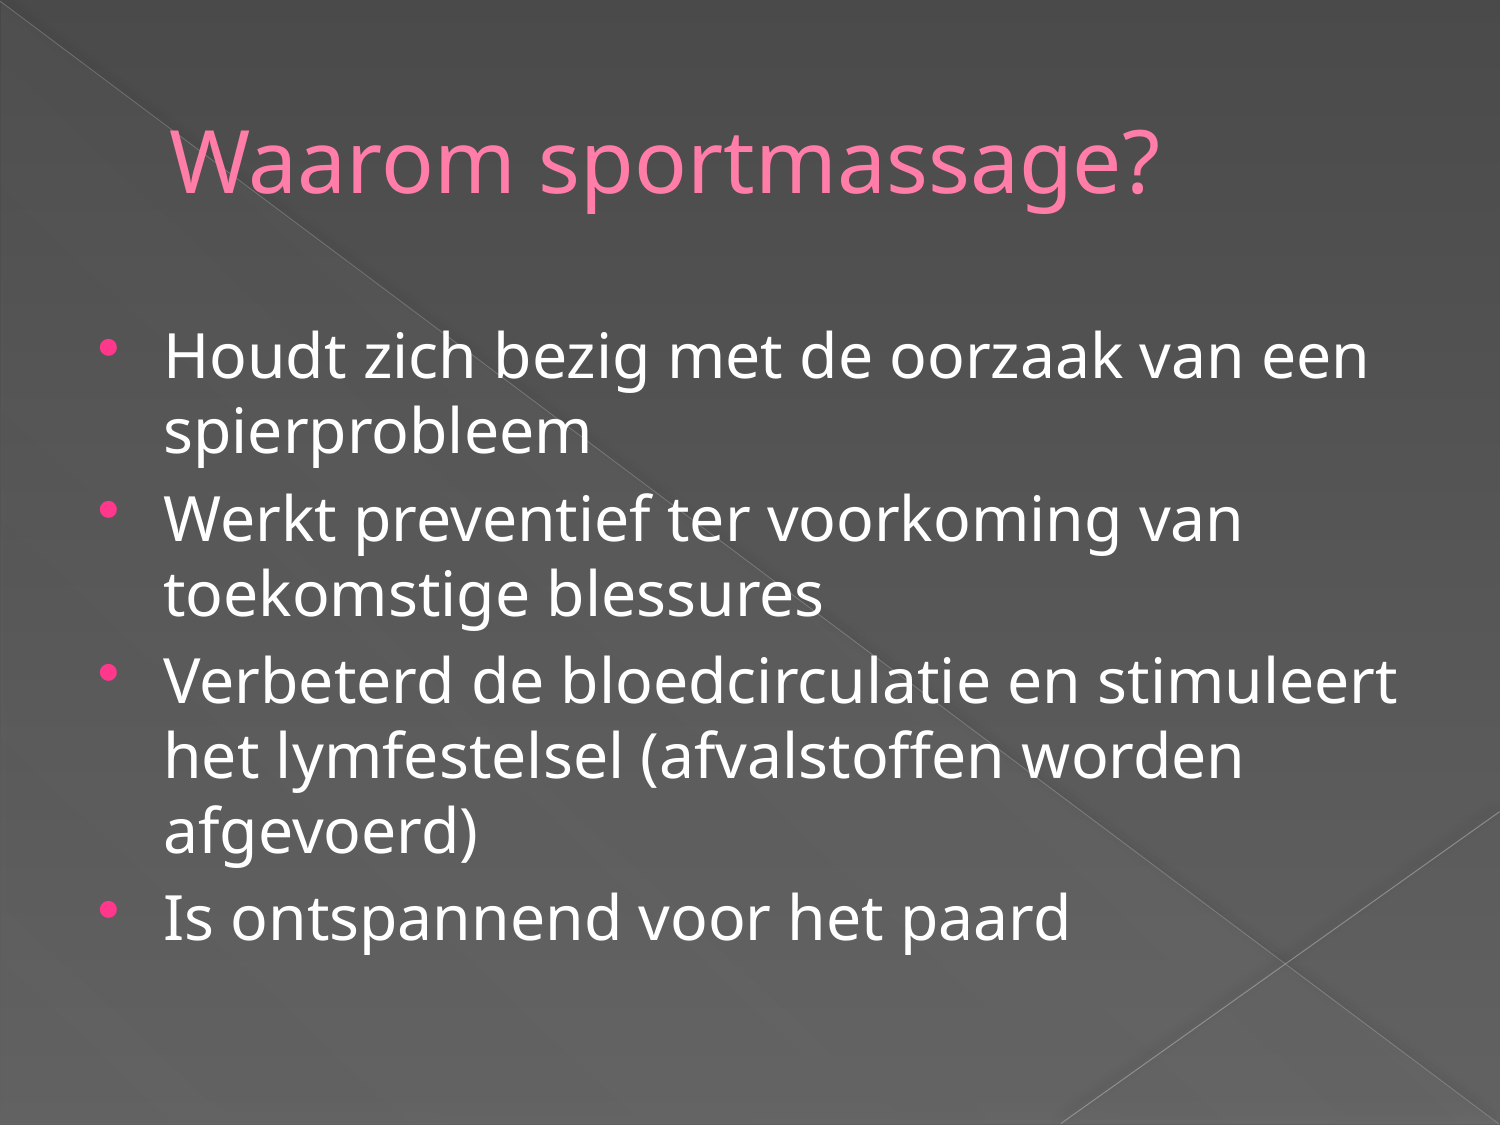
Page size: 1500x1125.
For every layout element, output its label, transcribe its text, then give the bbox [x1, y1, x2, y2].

list Houdt zich bezig met de oorzaak van een spierprobleem Werkt preventief ter voorkoming van toekomstige blessures Verbeterd de bloedcirculatie en stimuleert het lymfestelsel (afvalstoffen worden afgevoerd) Is ontspannend voor het paard [75, 308, 1425, 1059]
title Waarom sportmassage? [75, 43, 1425, 274]
